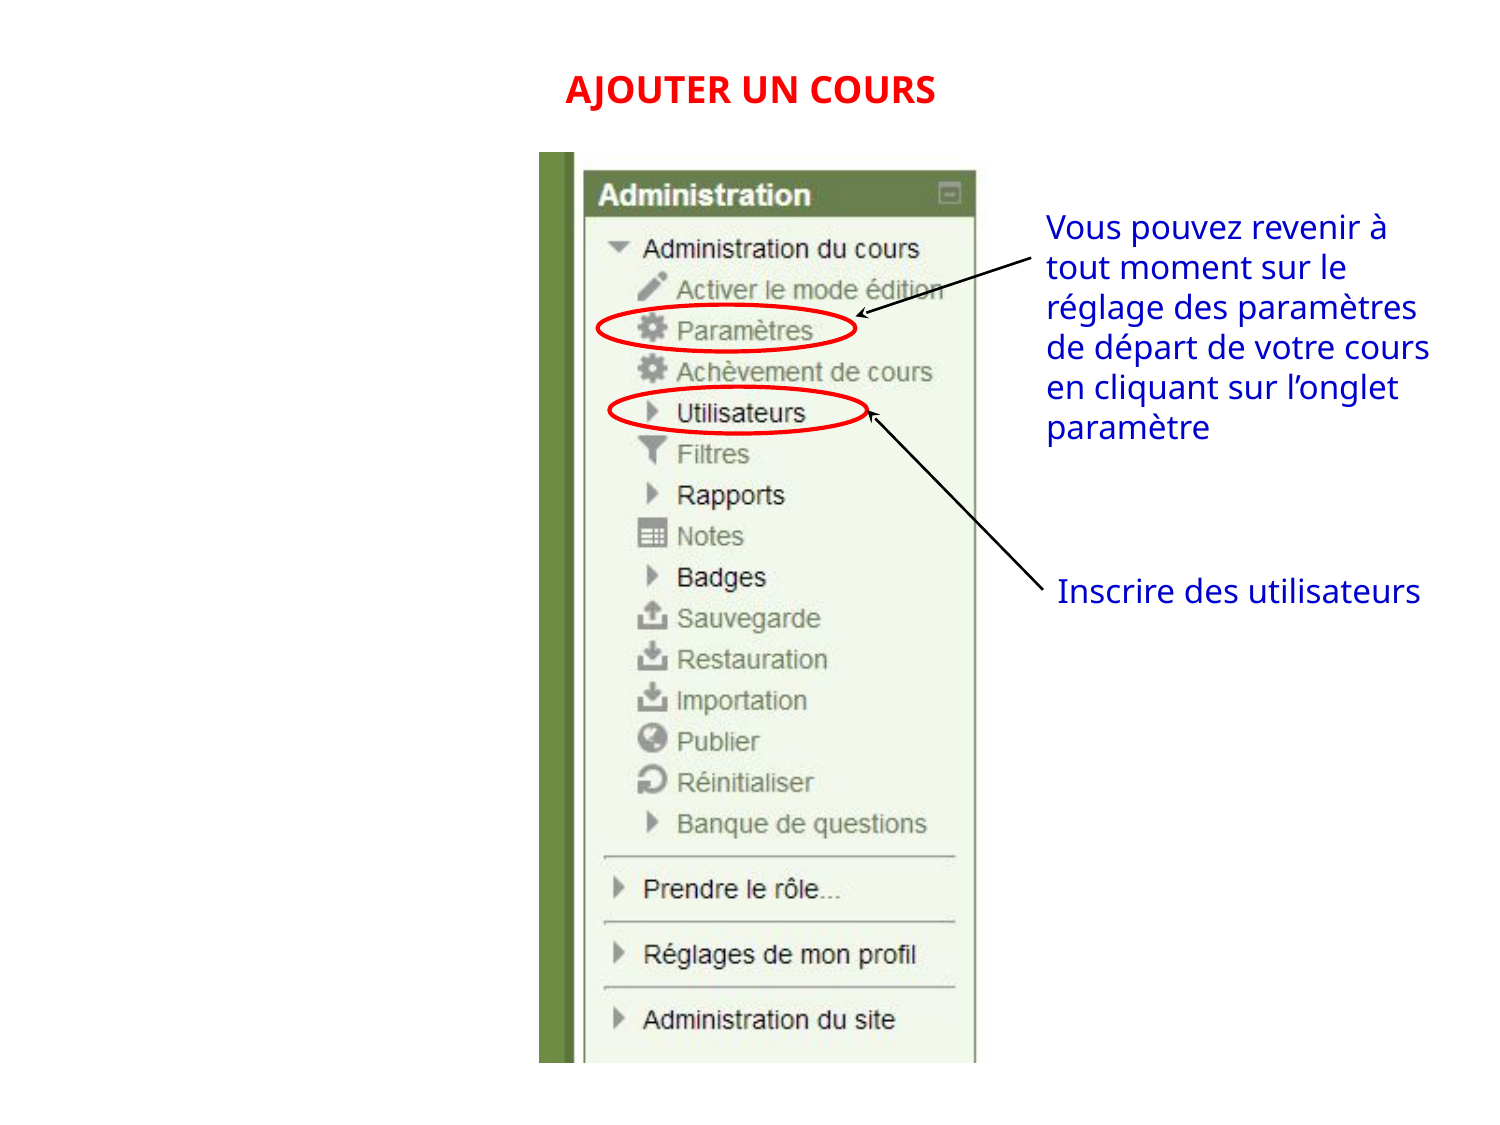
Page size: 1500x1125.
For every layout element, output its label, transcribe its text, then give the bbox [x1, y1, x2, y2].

text_box Vous pouvez revenir à tout moment sur le réglage des paramètres de départ de votre cours en cliquant sur l’onglet paramètre [1031, 199, 1454, 454]
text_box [866, 409, 1044, 591]
text_box Inscrire des utilisateurs [1042, 562, 1465, 618]
picture [538, 152, 997, 1063]
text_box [855, 257, 1032, 317]
text_box AJOUTER UN COURS [550, 58, 1278, 119]
